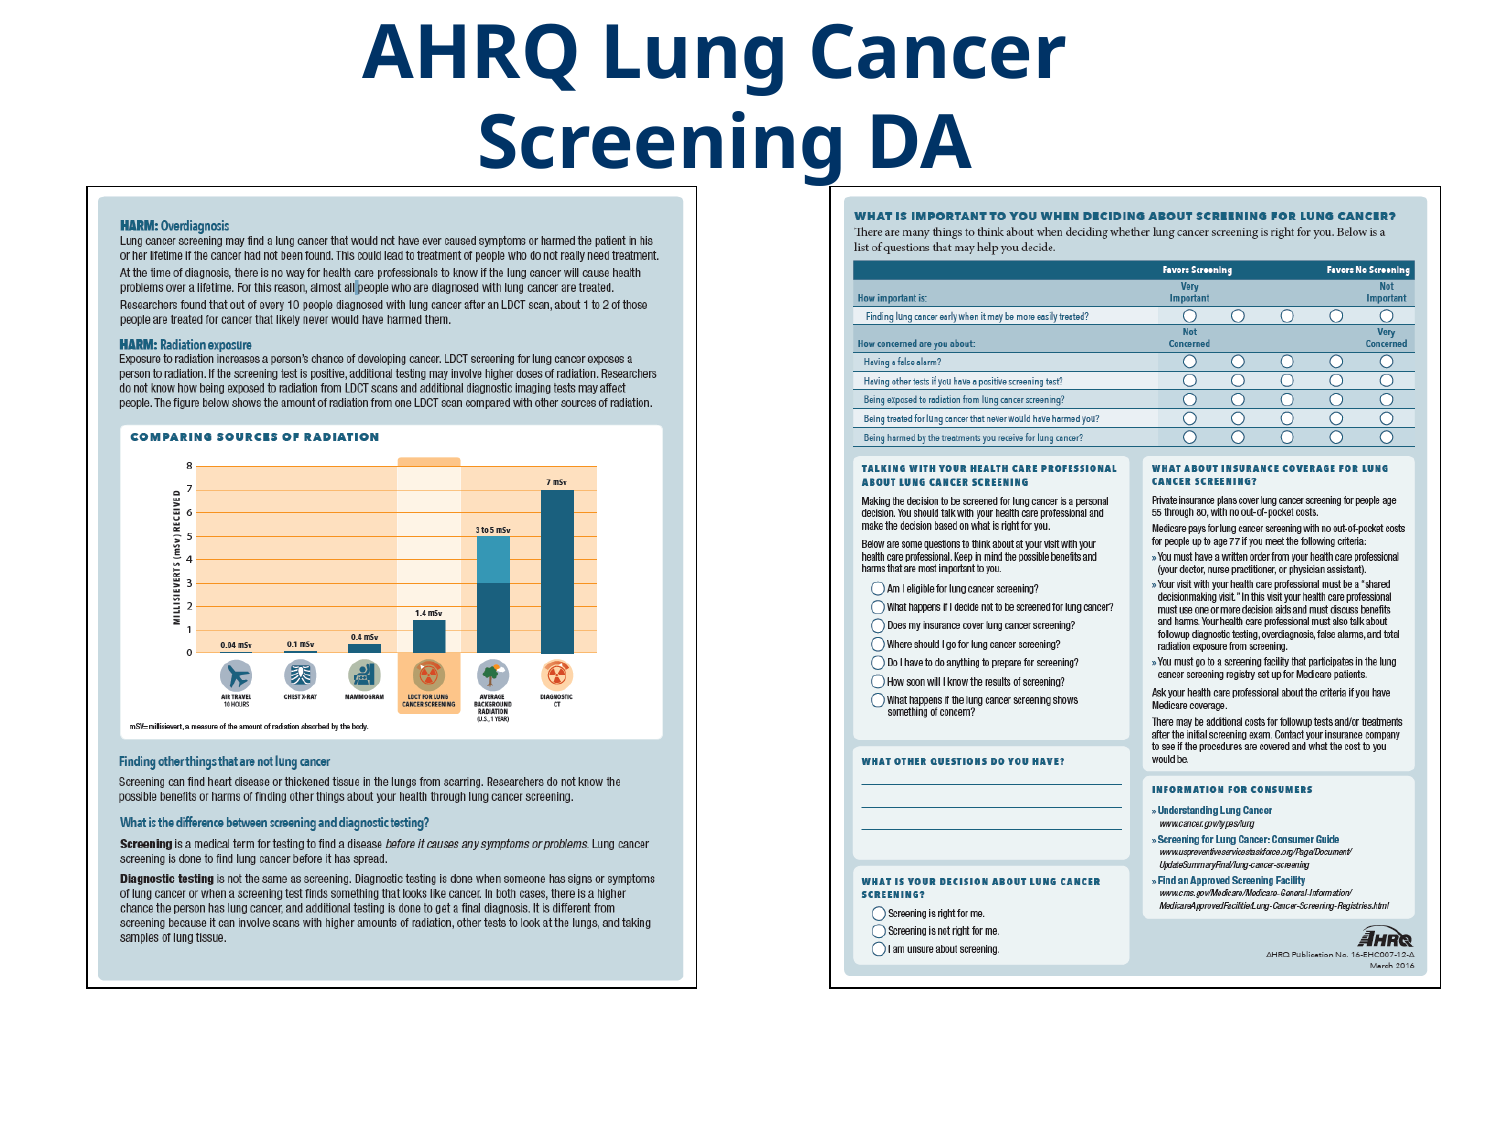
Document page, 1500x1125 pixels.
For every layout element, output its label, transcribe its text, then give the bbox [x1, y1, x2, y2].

picture [87, 187, 696, 988]
title AHRQ Lung Cancer Screening DA [37, 24, 1413, 163]
picture [830, 187, 1440, 988]
